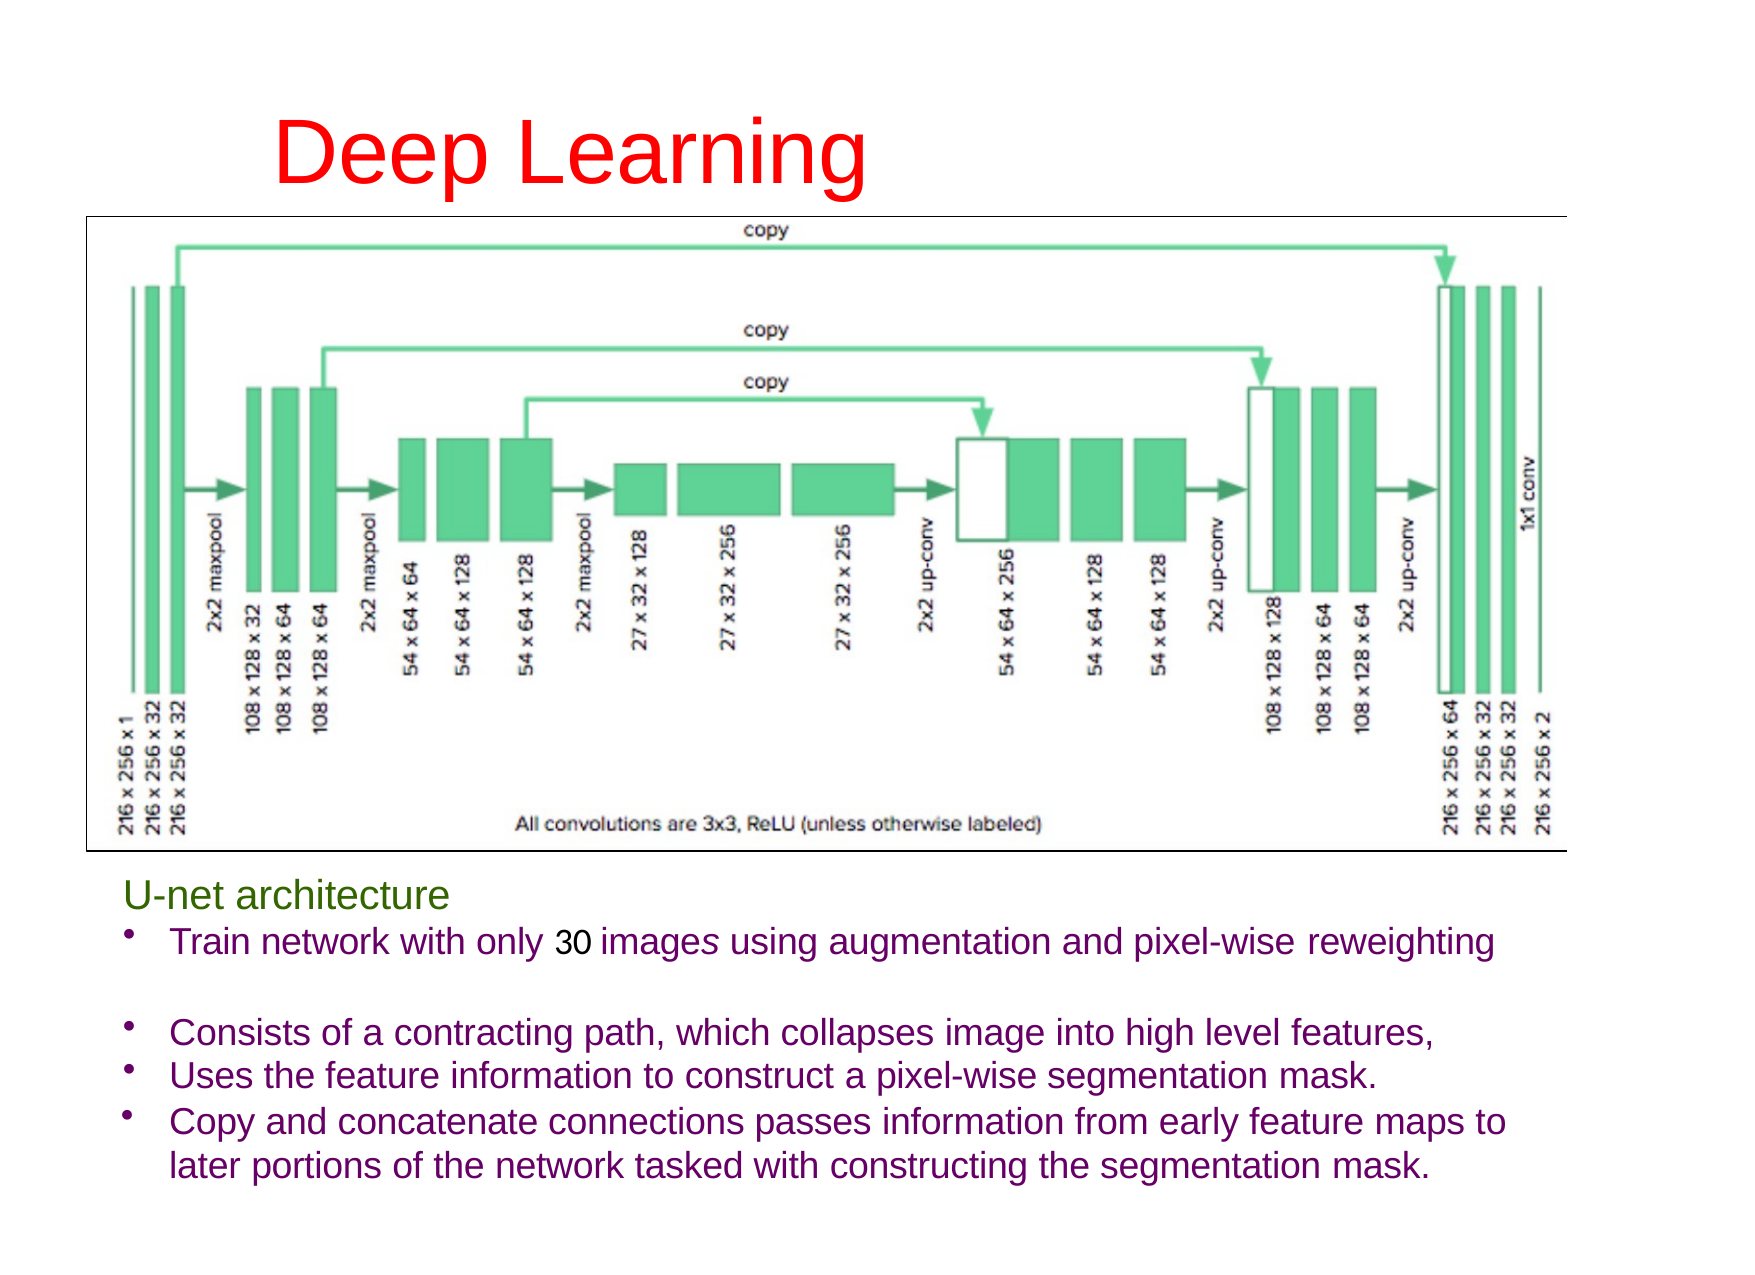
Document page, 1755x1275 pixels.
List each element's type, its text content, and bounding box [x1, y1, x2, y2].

text_box [86, 216, 1567, 852]
title Deep Learning Architecture [270, 217, 1380, 224]
text_box Consists of a contracting path, which collapses image into high level features, Uses the feature information to construct a pixel-wise segmentation mask. Copy and concatenate connections passes information from early feature maps to later portions of the network tasked with constructing the segmentation mask. [120, 1006, 1540, 1186]
title Deep Learning Architecture [270, 89, 1380, 216]
text_box [107, 224, 1567, 850]
text_box U-net architecture Train network with only 30 images using augmentation and pixel-wise reweighting [120, 866, 1506, 962]
